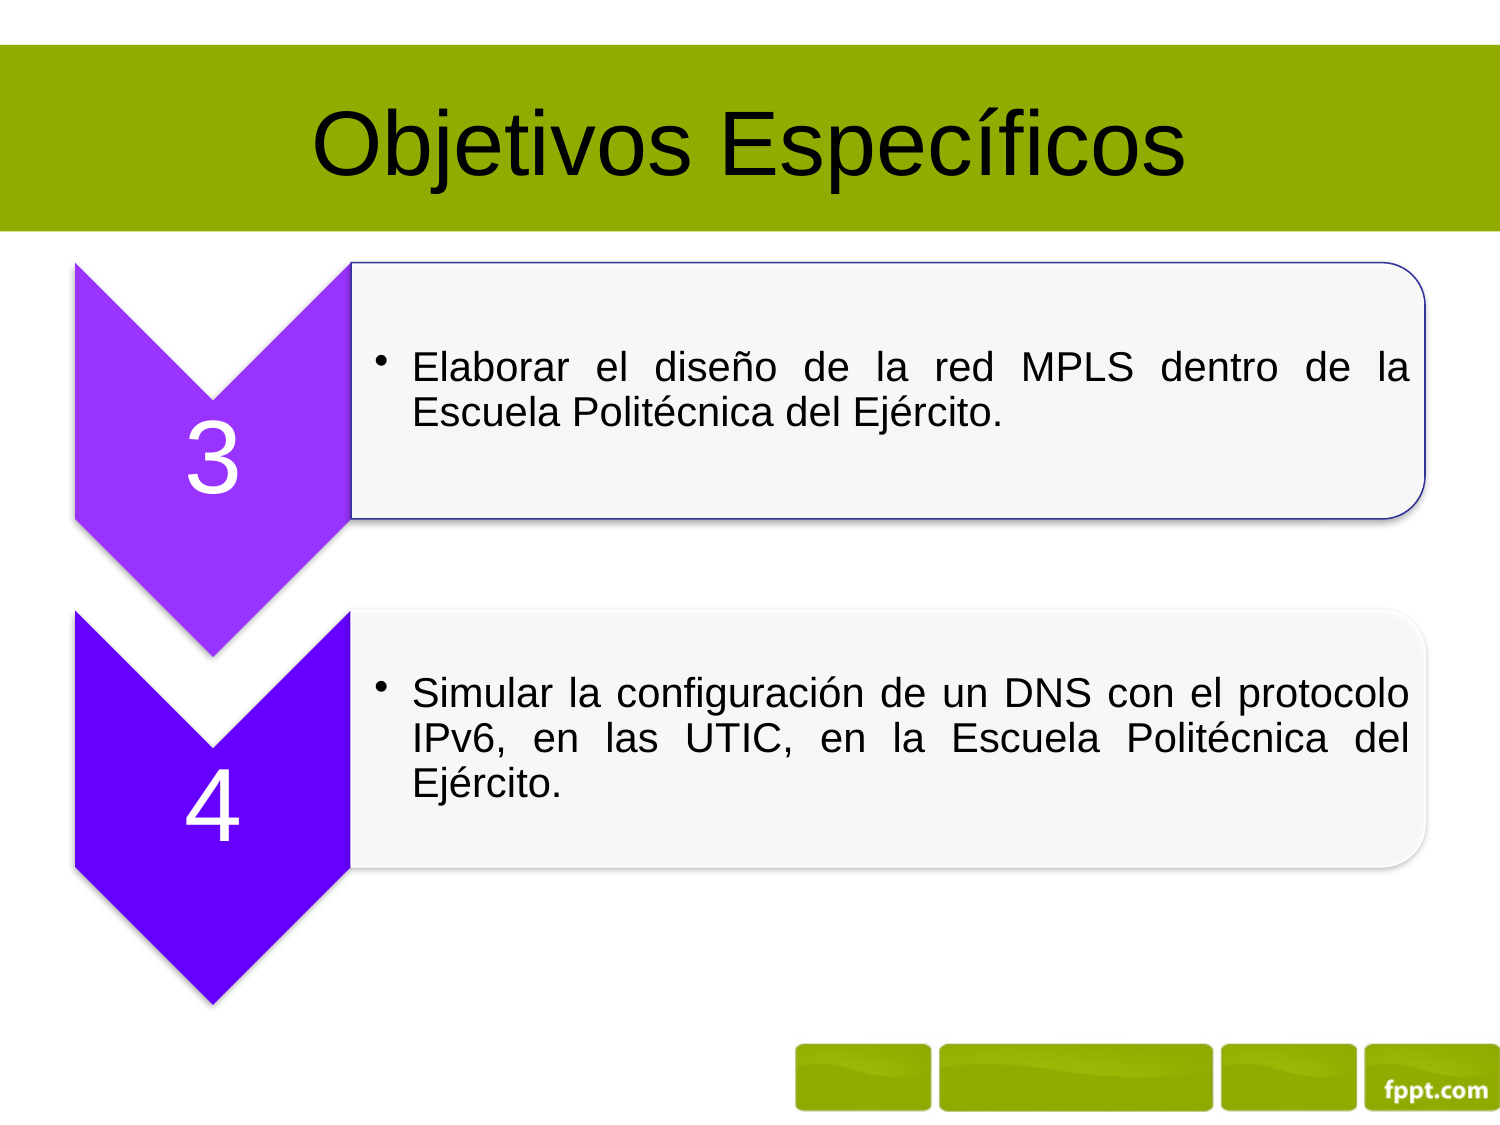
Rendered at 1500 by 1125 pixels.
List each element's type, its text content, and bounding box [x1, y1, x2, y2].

title Objetivos Específicos [75, 45, 1425, 233]
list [74, 262, 1426, 1006]
picture [0, 0, 1500, 1125]
